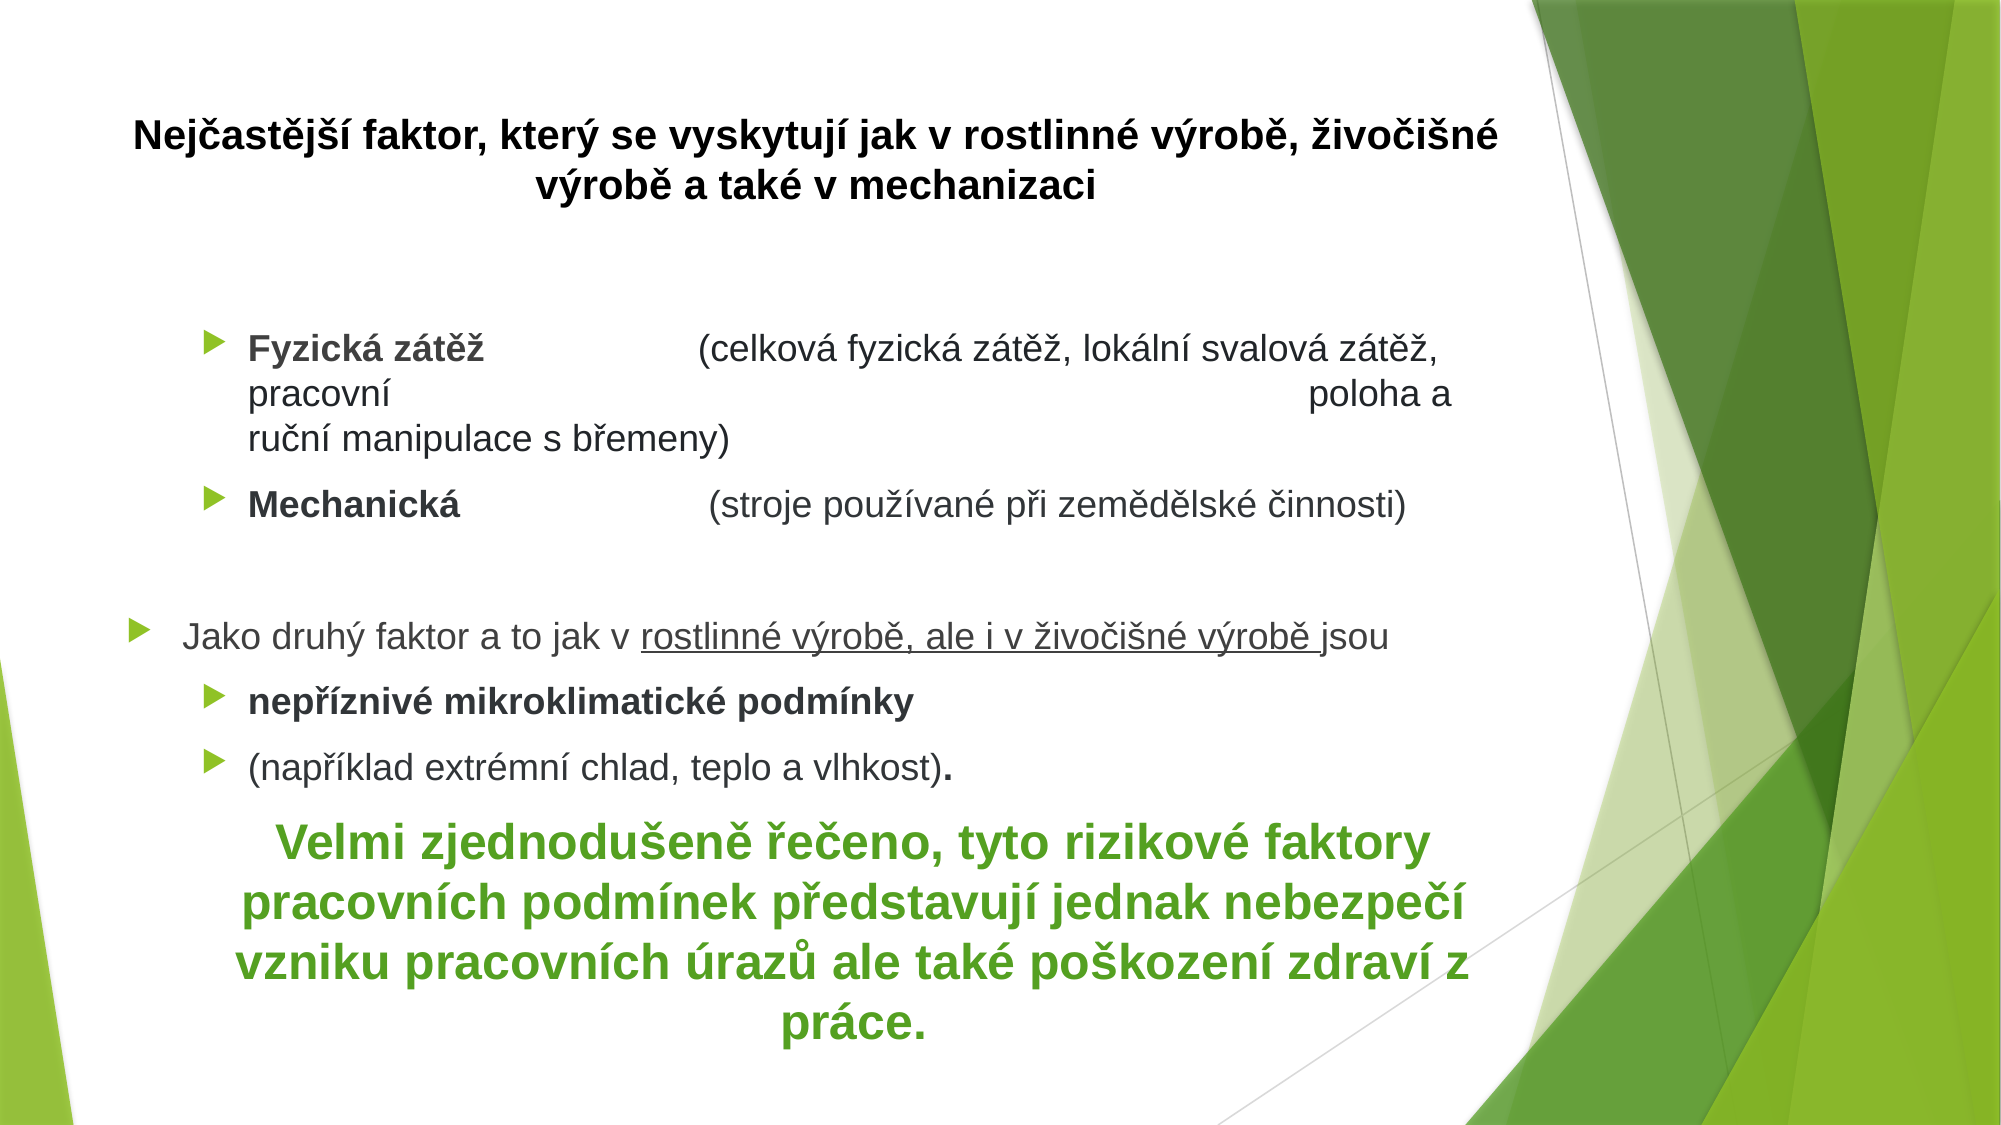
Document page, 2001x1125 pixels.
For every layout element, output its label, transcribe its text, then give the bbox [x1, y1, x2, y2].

title Nejčastější faktor, který se vyskytují jak v rostlinné výrobě, živočišné výrobě a také v mechanizaci [111, 99, 1522, 316]
list Fyzická zátěž (celková fyzická zátěž, lokální svalová zátěž, pracovní poloha a ruční manipulace s břemeny) Mechanická (stroje používané při zemědělské činnosti) Jako druhý faktor a to jak v rostlinné výrobě, ale i v živočišné výrobě jsou nepříznivé mikroklimatické podmínky (například extrémní chlad, teplo a vlhkost). Velmi zjednodušeně řečeno, tyto rizikové faktory pracovních podmínek představují jednak nebezpečí vzniku pracovních úrazů ale také poškození zdraví z práce. [111, 316, 1522, 1048]
